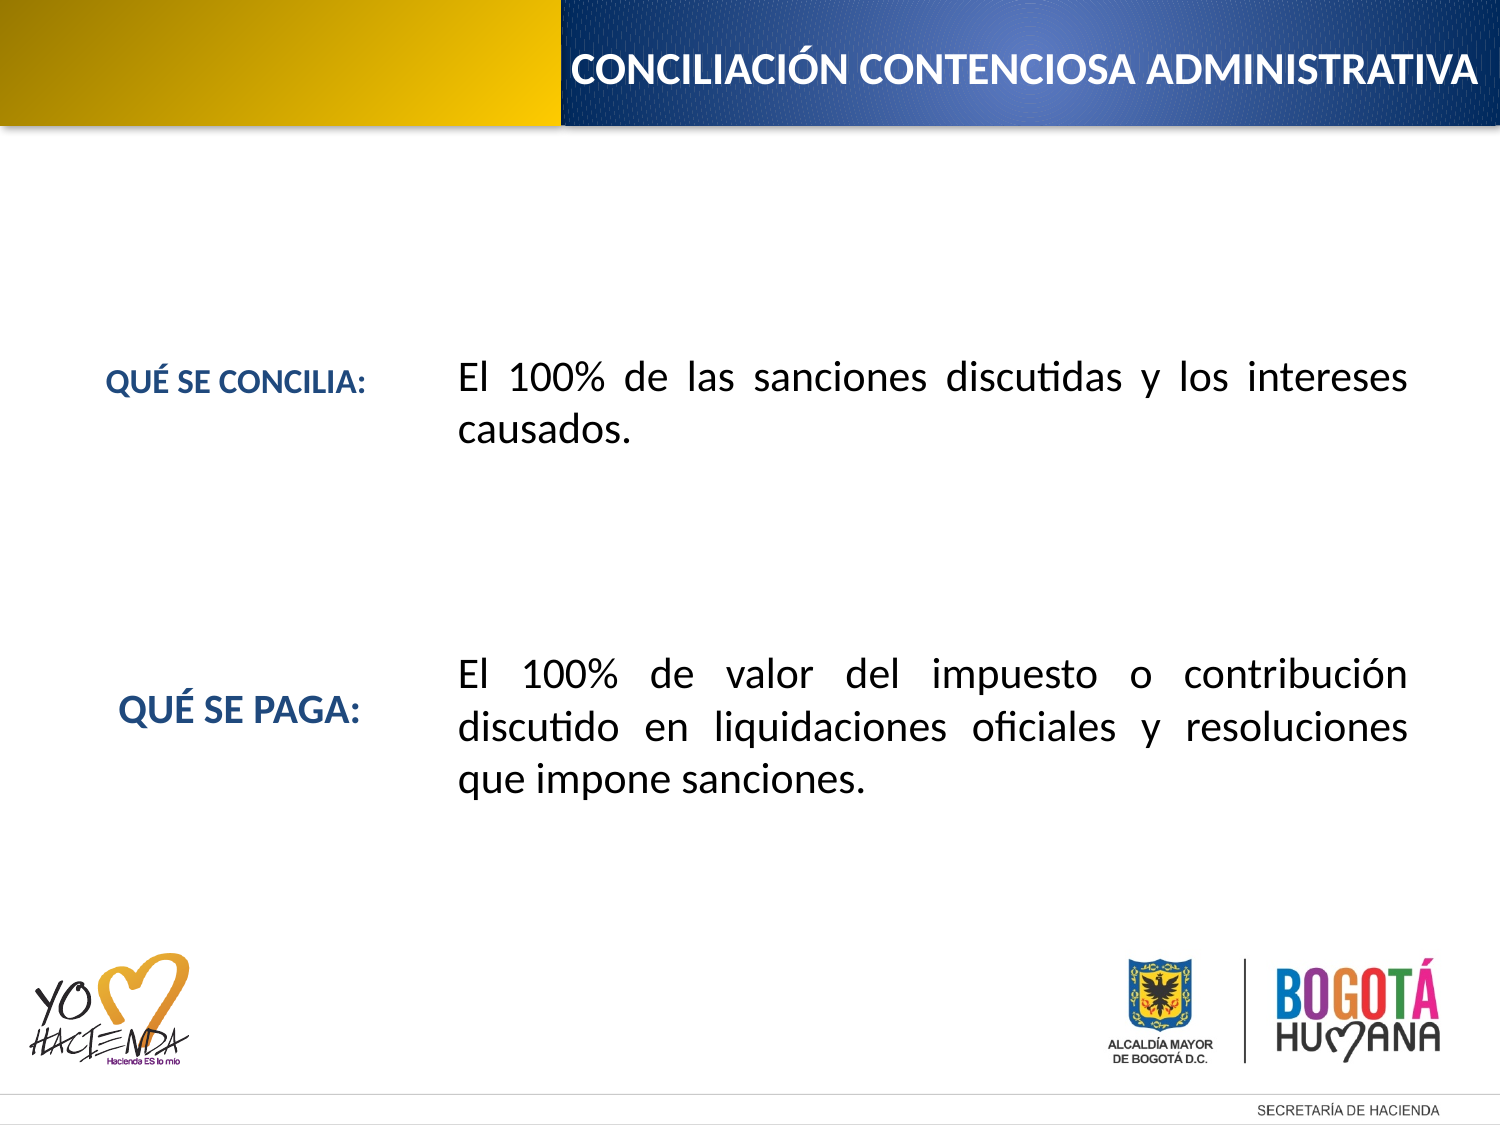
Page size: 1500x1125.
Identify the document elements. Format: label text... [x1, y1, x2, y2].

list CONCILIACIÓN CONTENCIOSA ADMINISTRATIVA [555, 19, 1495, 114]
list El 100% de las sanciones discutidas y los intereses causados. El 100% de valor del impuesto o contribución discutido en liquidaciones oficiales y resoluciones que impone sanciones. [442, 278, 1424, 457]
text_box QUÉ SE PAGA: [9, 674, 471, 781]
picture [0, 126, 1500, 1125]
list QUÉ SE CONCILIA: [5, 302, 467, 409]
